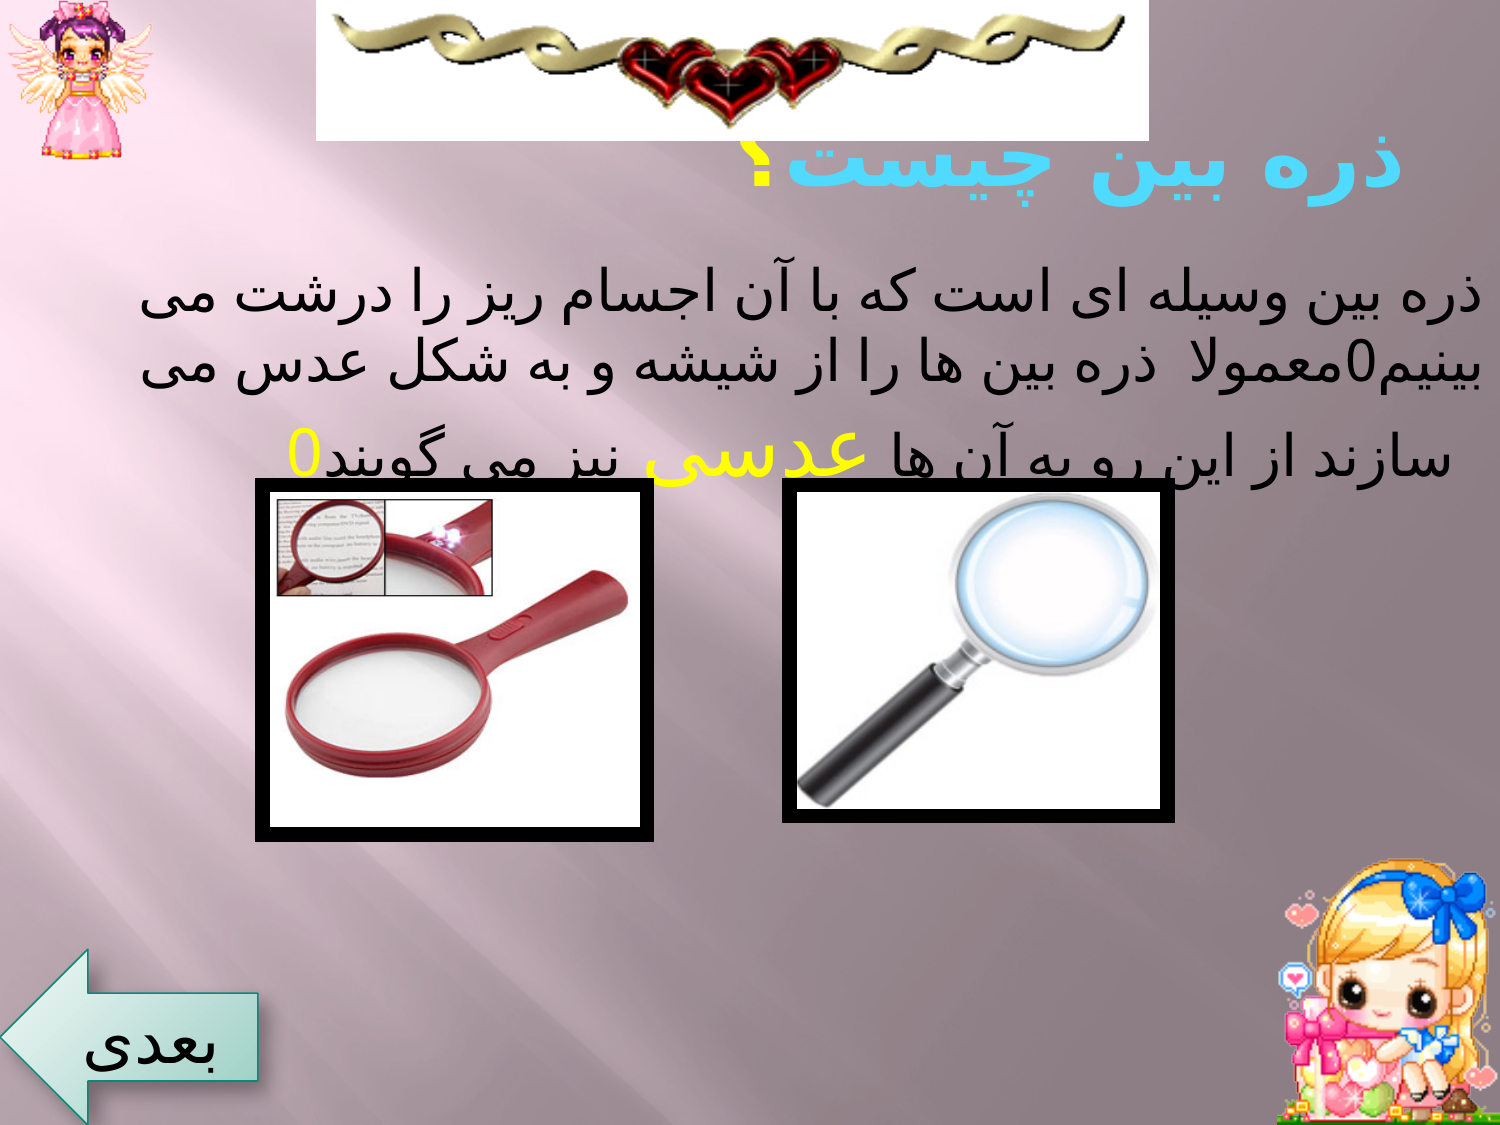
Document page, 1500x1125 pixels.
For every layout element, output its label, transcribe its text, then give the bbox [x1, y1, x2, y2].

picture [316, 0, 1149, 141]
list ذره بین وسیله ای است که با آن اجسام ریز را درشت می بینیم0معمولا ذره بین ها را از شیشه و به شکل عدس می سازند از این رو به آن ها عدسی نیز می گویند0 [0, 246, 1500, 1019]
picture [1277, 855, 1500, 1125]
picture [0, 0, 165, 165]
text_box بعدی [0, 948, 259, 1125]
picture [796, 491, 1161, 809]
title ذره بین چیست؟ [70, 58, 1421, 246]
picture [269, 491, 641, 828]
